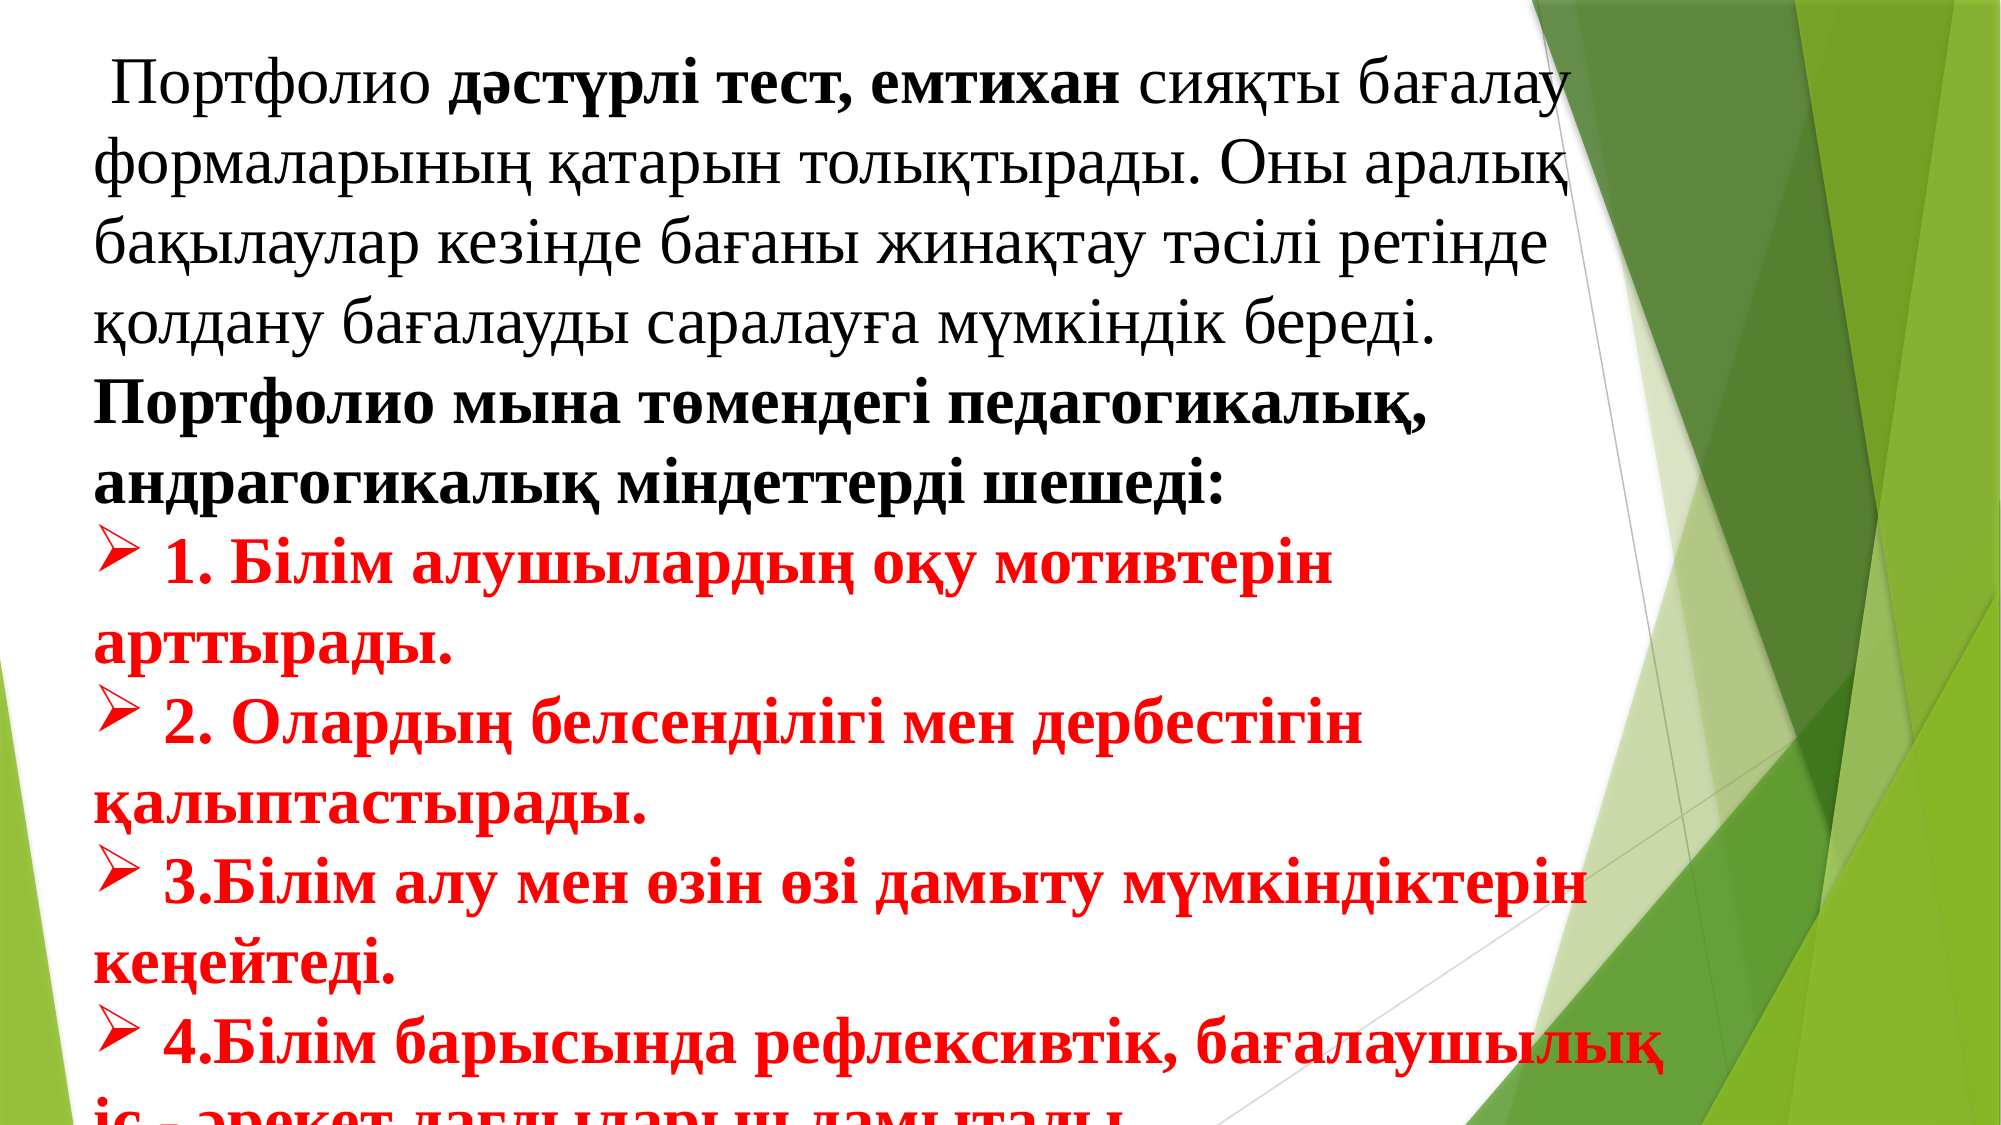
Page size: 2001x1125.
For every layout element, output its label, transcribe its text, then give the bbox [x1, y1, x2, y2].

text_box Портфолио дәстүрлі тест, емтихан сияқты бағалау формаларының қатарын толықтырады. Оны аралық бақылаулар кезінде бағаны жинақтау тәсілі ретінде қолдану бағалауды саралауға мүмкіндік береді. Портфолио мына төмендегі педагогикалық, андрагогикалық міндеттерді шешеді: 1. Білім алушылардың оқу мотивтерін арттырады. 2. Олардың белсенділігі мен дербестігін қалыптастырады. 3.Білім алу мен өзін өзі дамыту мүмкіндіктерін кеңейтеді. 4.Білім барысында рефлексивтік, бағалаушылық іс - әрекет дағдыларын дамытады. [78, 0, 1727, 1125]
